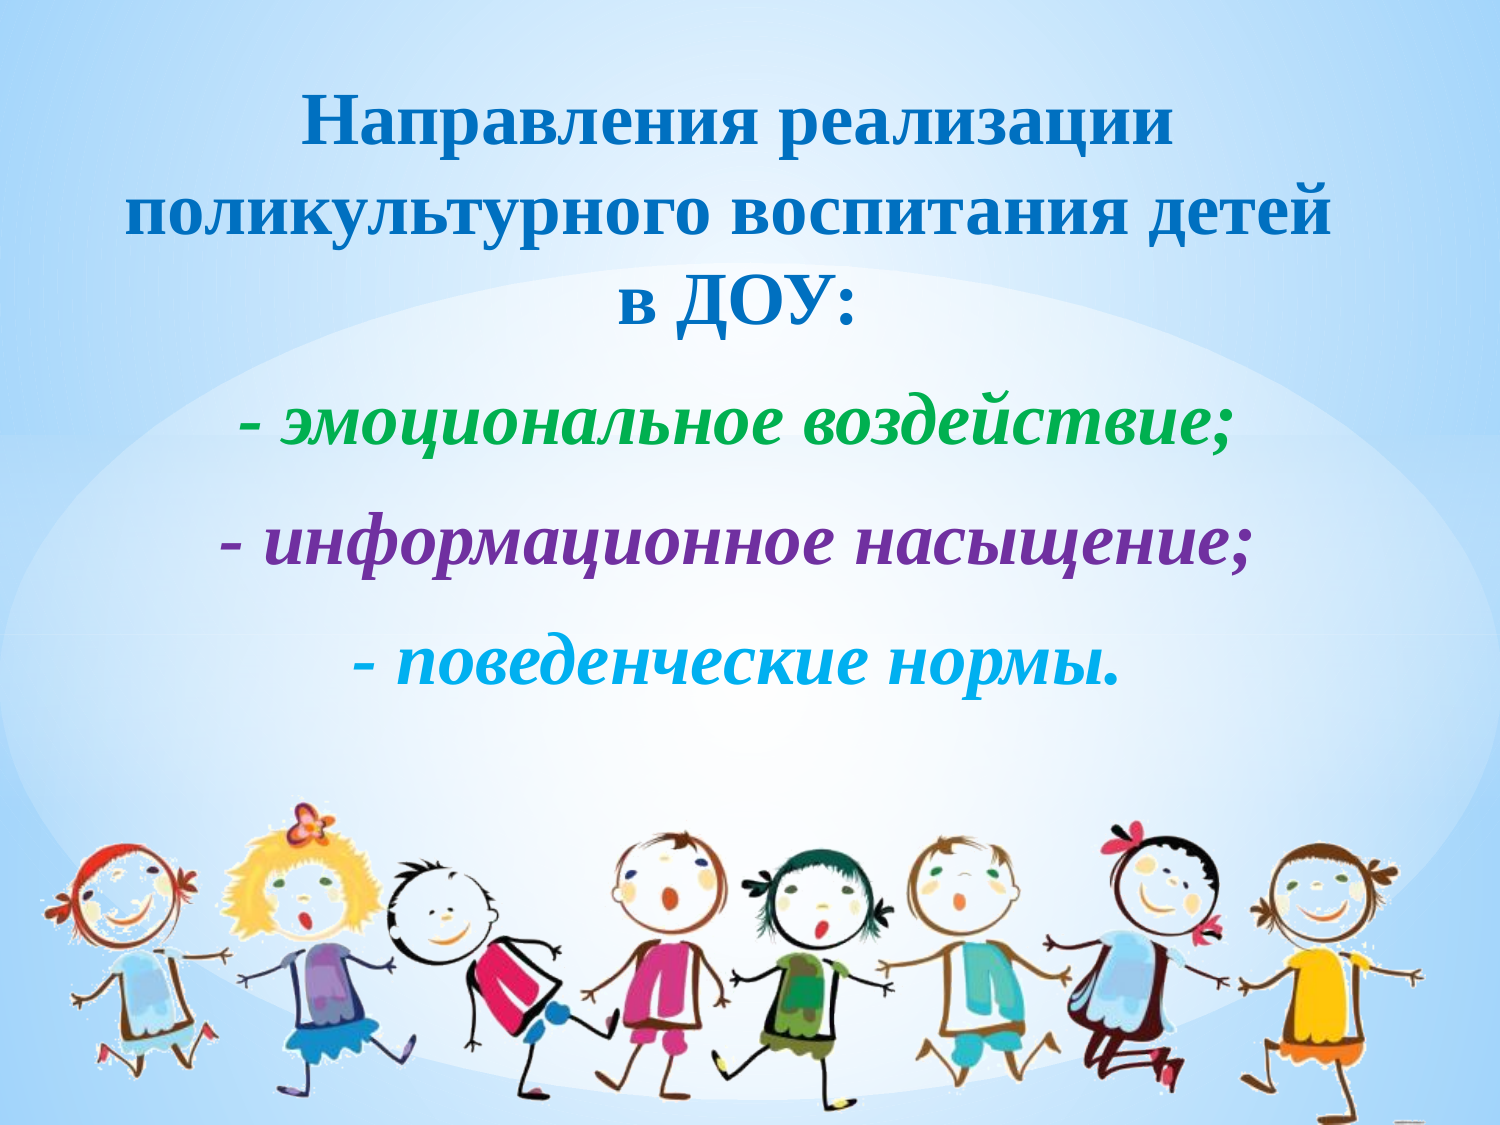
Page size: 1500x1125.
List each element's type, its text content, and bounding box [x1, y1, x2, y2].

text_box Направления реализации поликультурного воспитания детей в ДОУ: - эмоциональное воздействие; - информационное насыщение; - поведенческие нормы. [17, 62, 1459, 708]
picture [39, 795, 1426, 1125]
